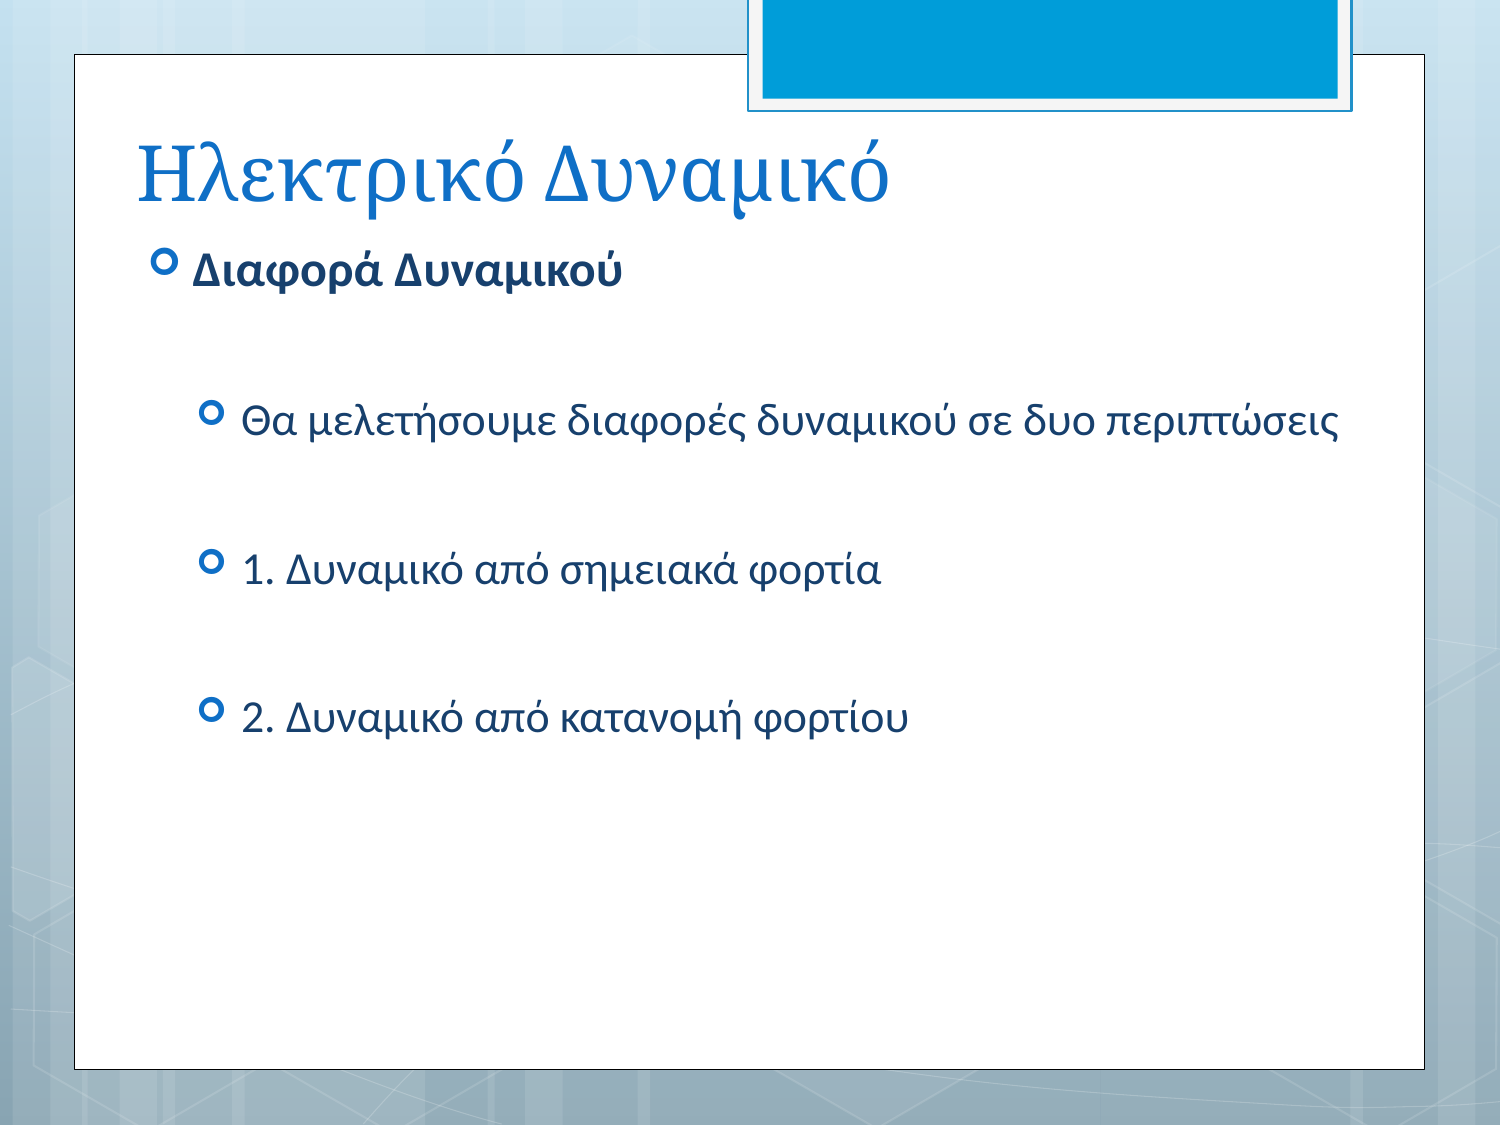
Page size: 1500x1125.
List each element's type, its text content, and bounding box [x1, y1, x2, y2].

title Ηλεκτρικό Δυναμικό [121, 116, 1338, 225]
list Διαφορά Δυναμικού Θα μελετήσουμε διαφορές δυναμικού σε δυο περιπτώσεις 1. Δυναμικό από σημειακά φορτία 2. Δυναμικό από κατανομή φορτίου [121, 228, 1413, 991]
